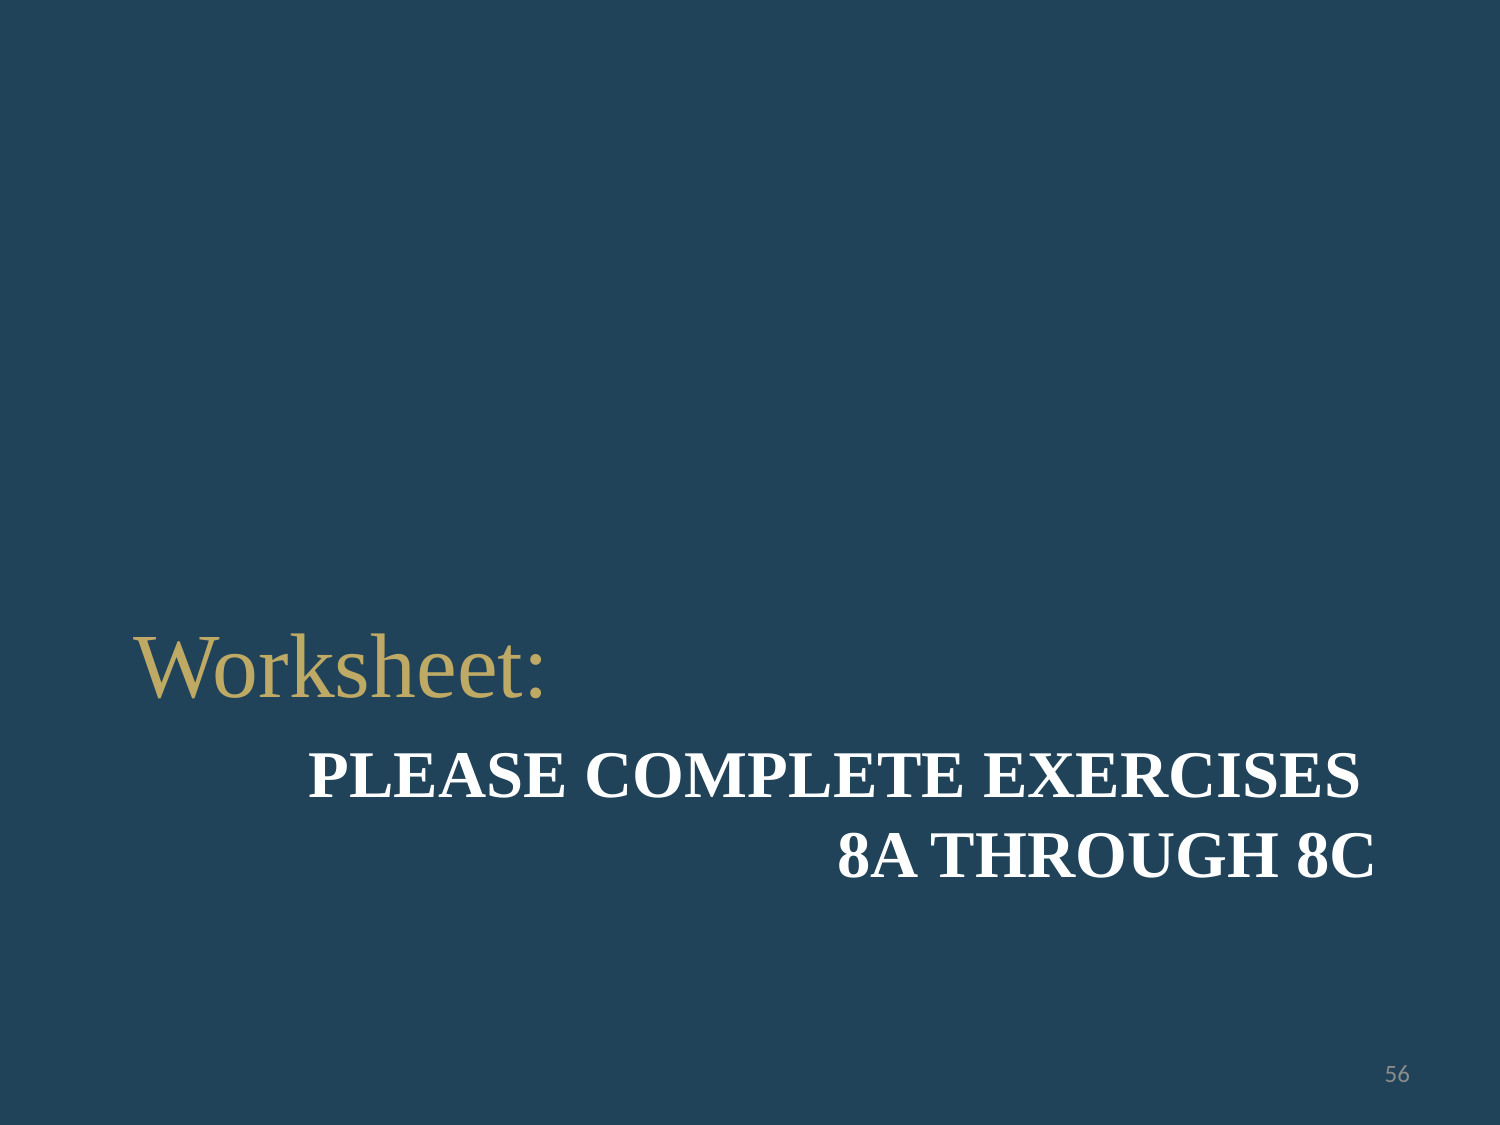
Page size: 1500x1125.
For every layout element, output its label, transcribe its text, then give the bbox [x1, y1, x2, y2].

title Please complete exercises 8a through 8c [118, 724, 1394, 947]
slide_number 56 [1074, 1042, 1425, 1103]
list Worksheet: [118, 476, 1394, 724]
